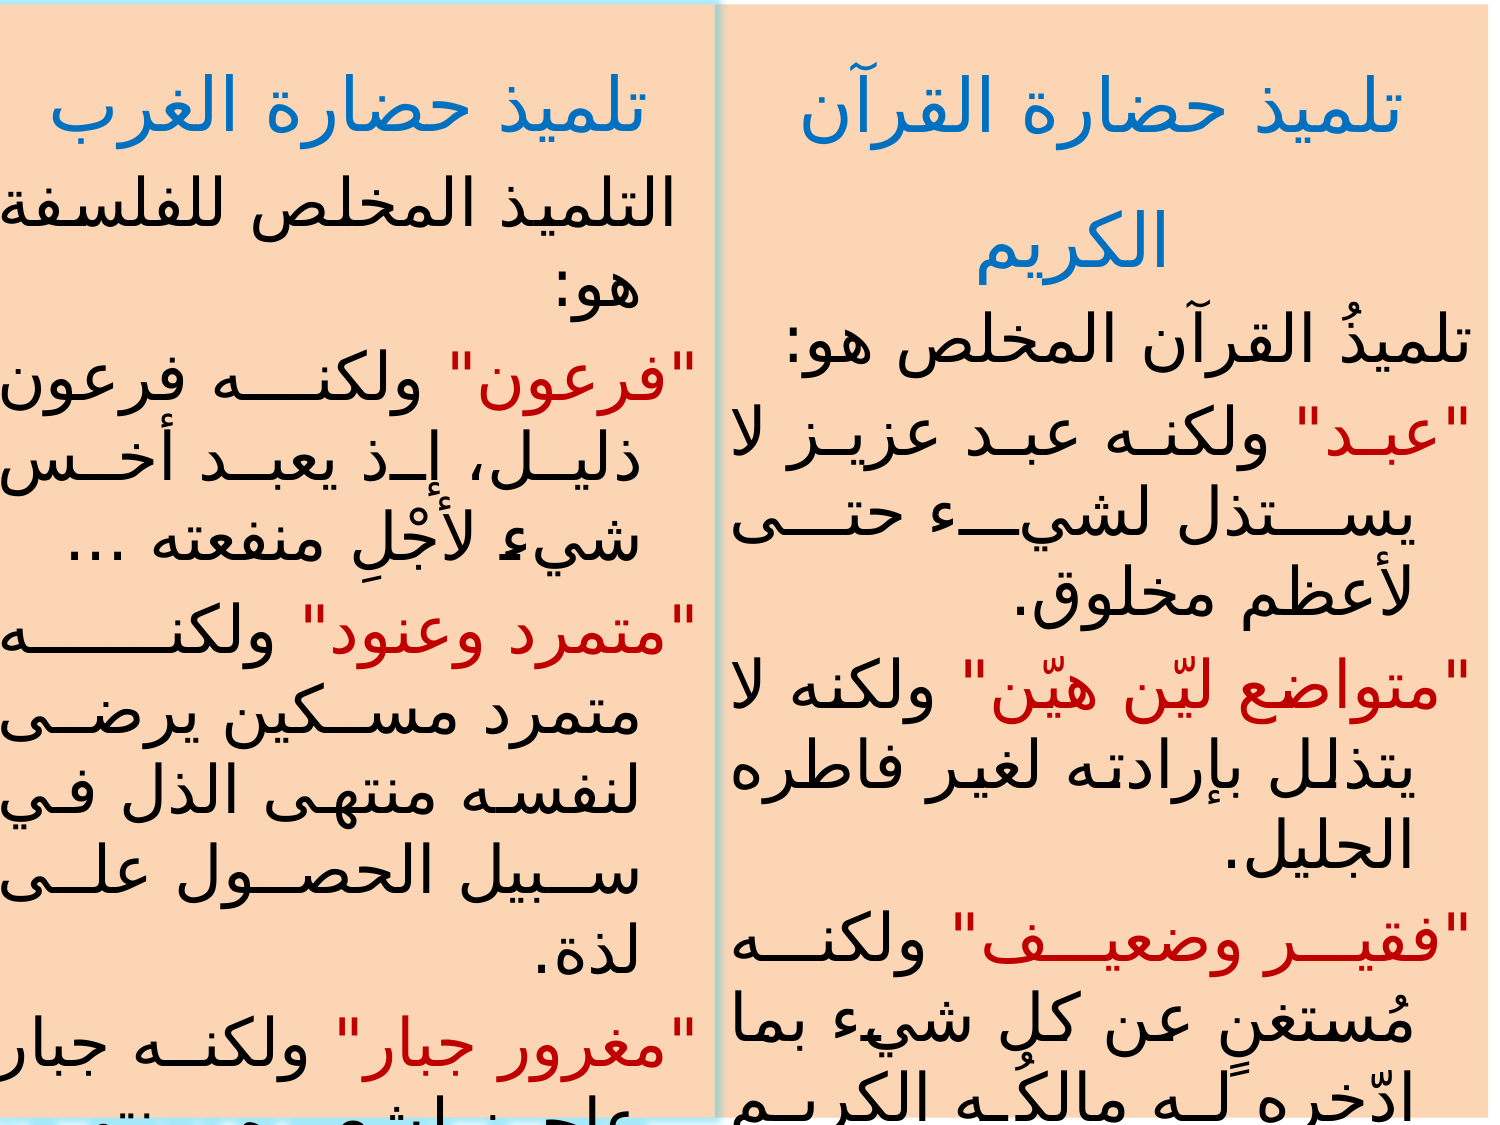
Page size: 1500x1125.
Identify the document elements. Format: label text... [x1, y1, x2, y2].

text_box تلميذ حضارة الغرب التلميذ المخلص للفلسفة هو: "فرعون" ولكنه فرعون ذليل، إذ يعبد أخس شيء لأجْلِ منفعته ... "متمرد وعنود" ولكنه متمرد مسكين يرضى لنفسه منتهى الذل في سبيل الحصول على لذة. "مغرور جبار" ولكنه جبار عاجز لشعوره بمنتهى العجز في ذاته. "نفعي ومصلحي" لا يَرى إلاّ ذاتَه. "دسّاس مكّار" يتحرّى عن مصالحه الشخصية ضِمْنَ مصالح الأمة. [0, 4, 715, 1118]
list ثانياً: مقارنة مختصرة بين تلميذ حضارة القرآن الكريم وبين تلميذ خضارة الغرب من قبل بديع الزمان (سعيد النورسي) [715, 4, 723, 1118]
list تلميذ حضارة القرآن الكريم تلميذُ القرآن المخلص هو: "عبد" ولكنه عبد عزيز لا يستذل لشيء حتى لأعظم مخلوق. "متواضع ليّن هيّن" ولكنه لا يتذلل بإرادته لغير فاطره الجليل. "فقير وضعيف" ولكنه مُستغنٍ عن كل شيء بما ادّخره له مالكُه الكريم من خزائن لا تنفد في الآخرة. "قوي" لاستناده إلى قوة سيده المطلقة. "لا يعمل إلاّ لوجه الله". [723, 4, 1489, 1118]
